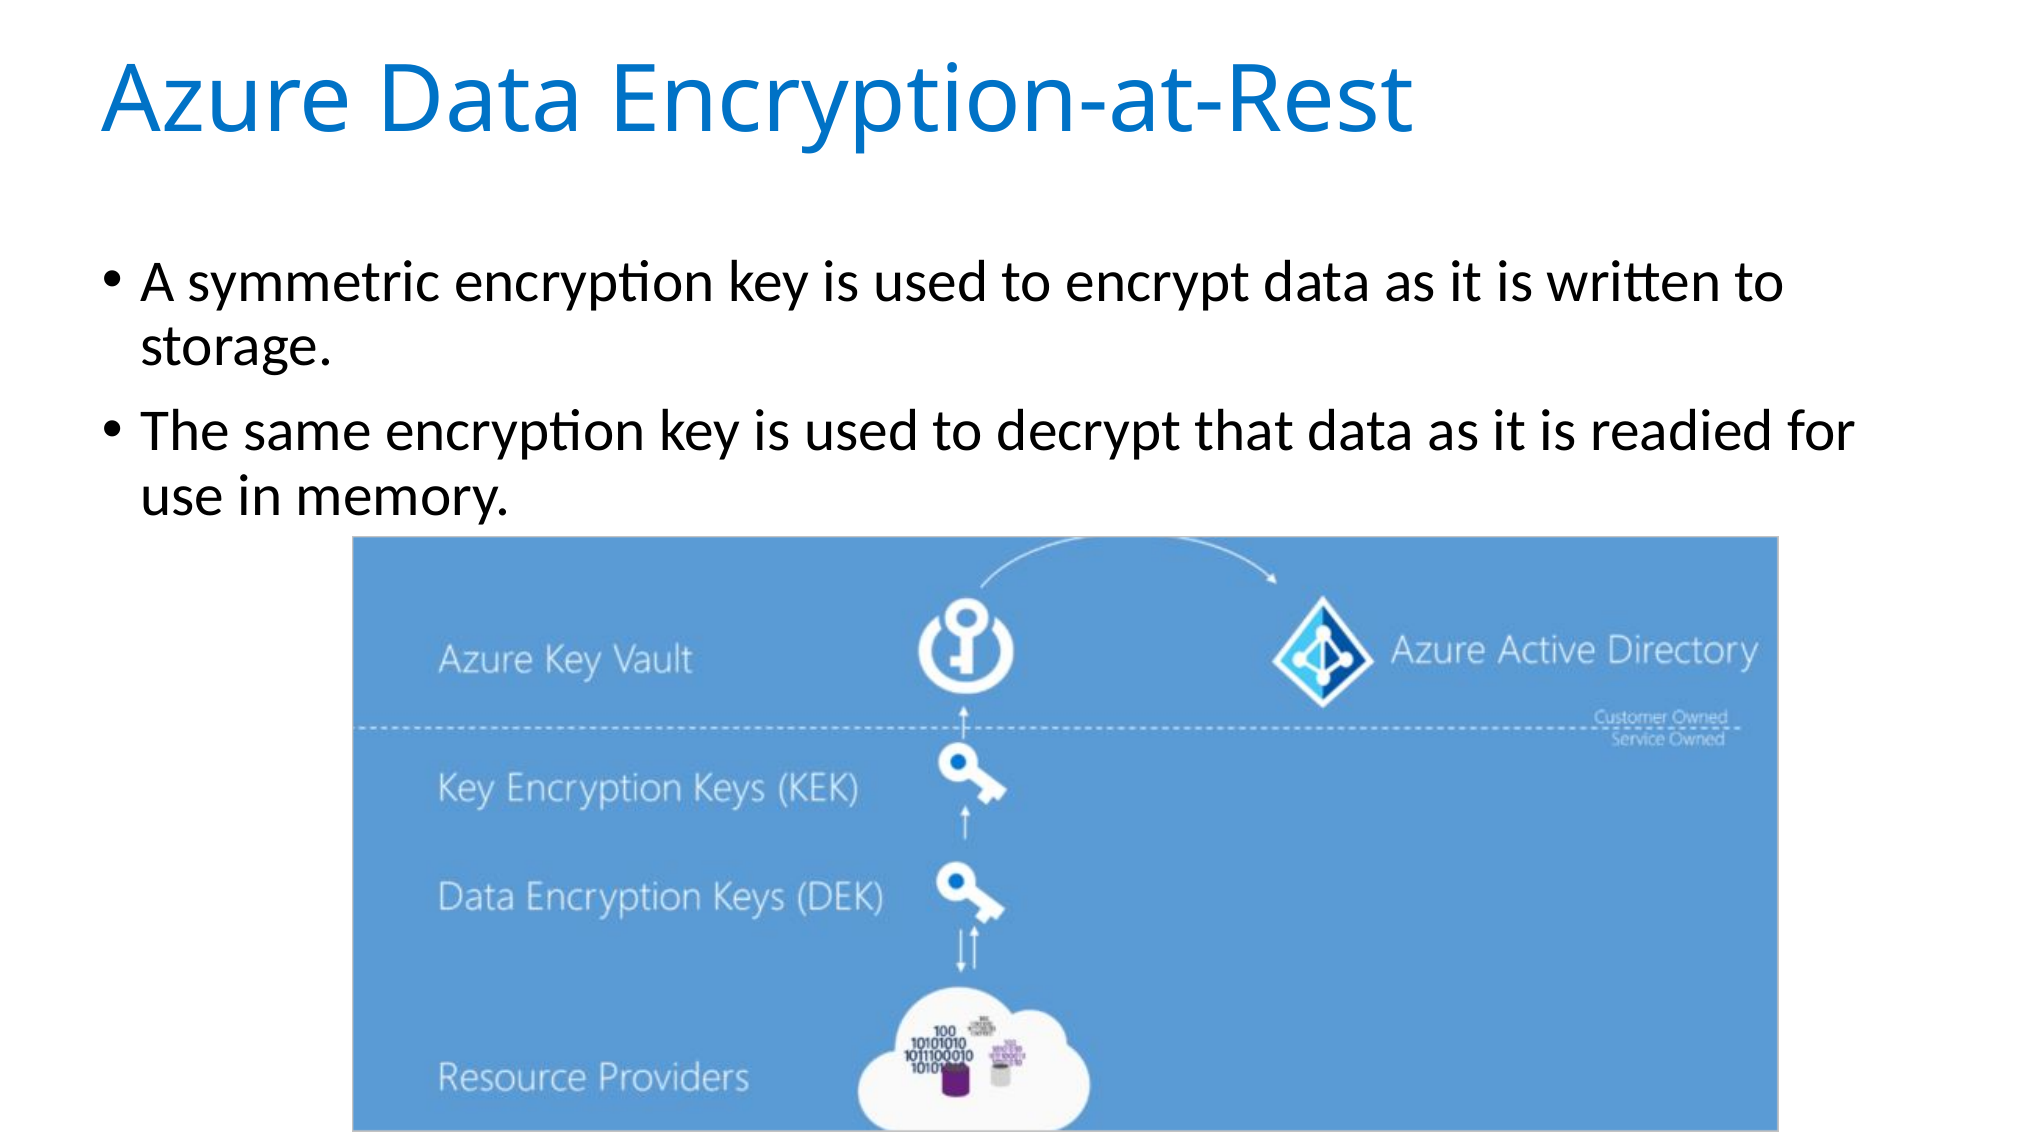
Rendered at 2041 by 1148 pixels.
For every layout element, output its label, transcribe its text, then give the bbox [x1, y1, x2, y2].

picture [352, 536, 1779, 1132]
list A symmetric encryption key is used to encrypt data as it is written to storage. The same encryption key is used to decrypt that data as it is readied for use in memory. [86, 242, 1953, 621]
title Azure Data Encryption-at-Rest [86, 38, 1953, 164]
